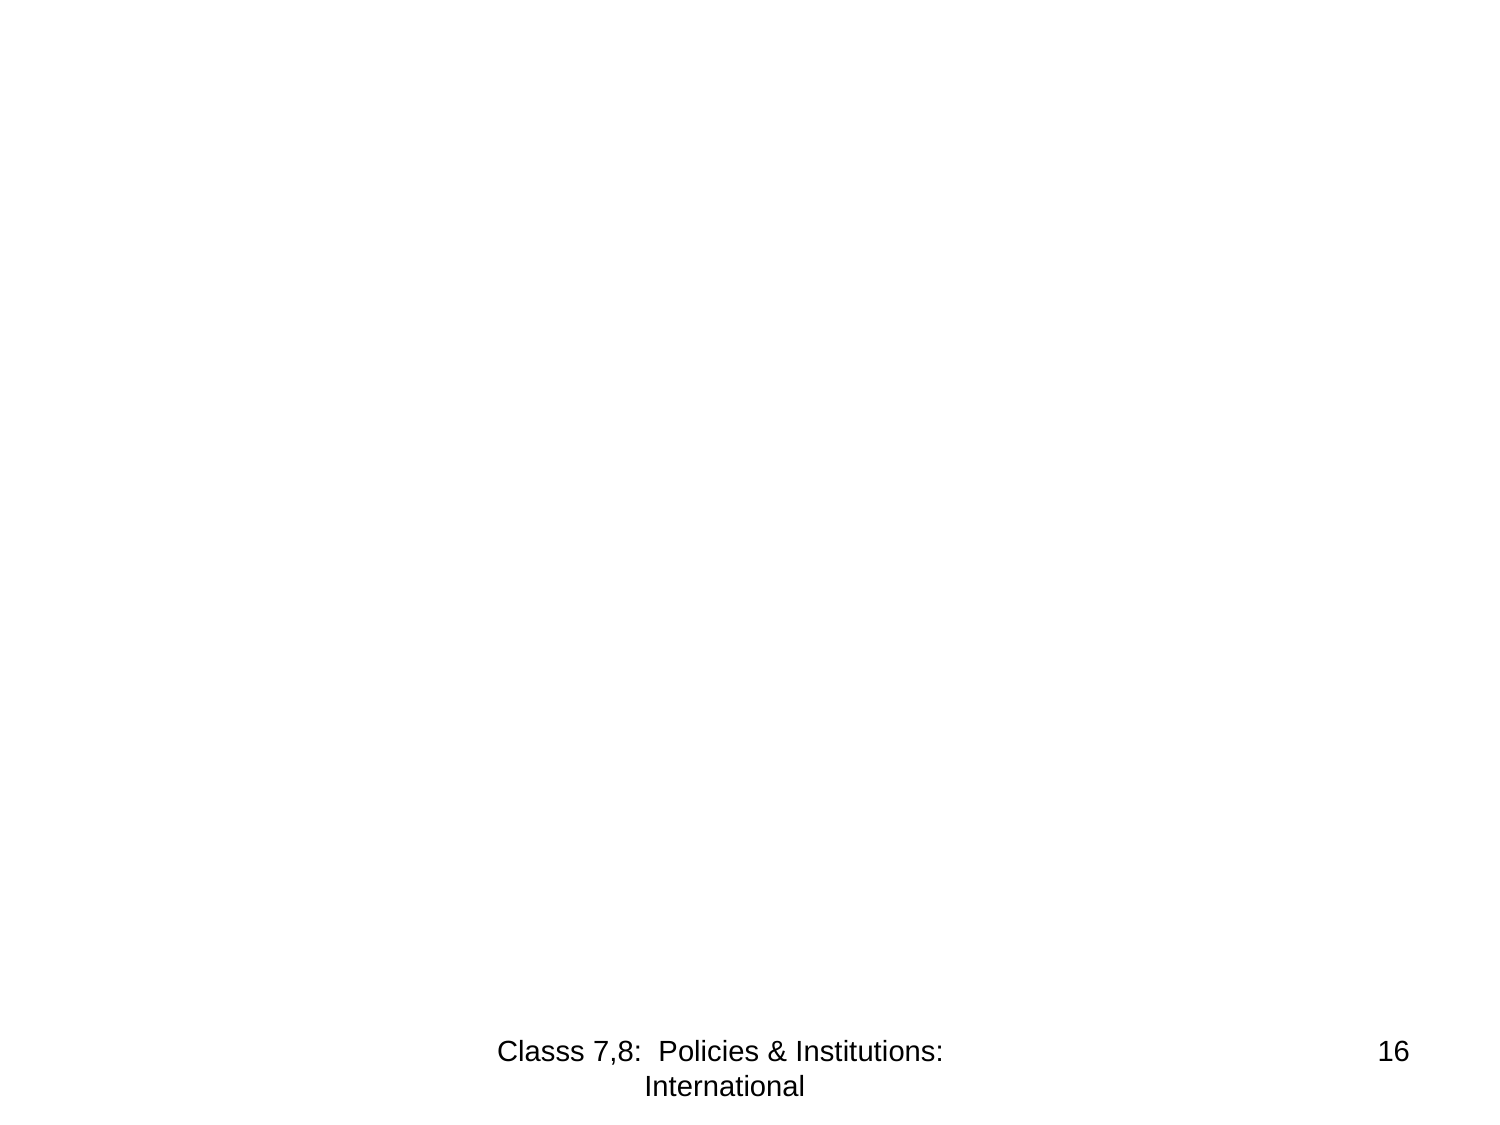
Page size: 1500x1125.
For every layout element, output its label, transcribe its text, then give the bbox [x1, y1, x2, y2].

slide_number 16 [1074, 1024, 1426, 1103]
footer Classs 7,8: Policies & Institutions: International [437, 1024, 1013, 1103]
